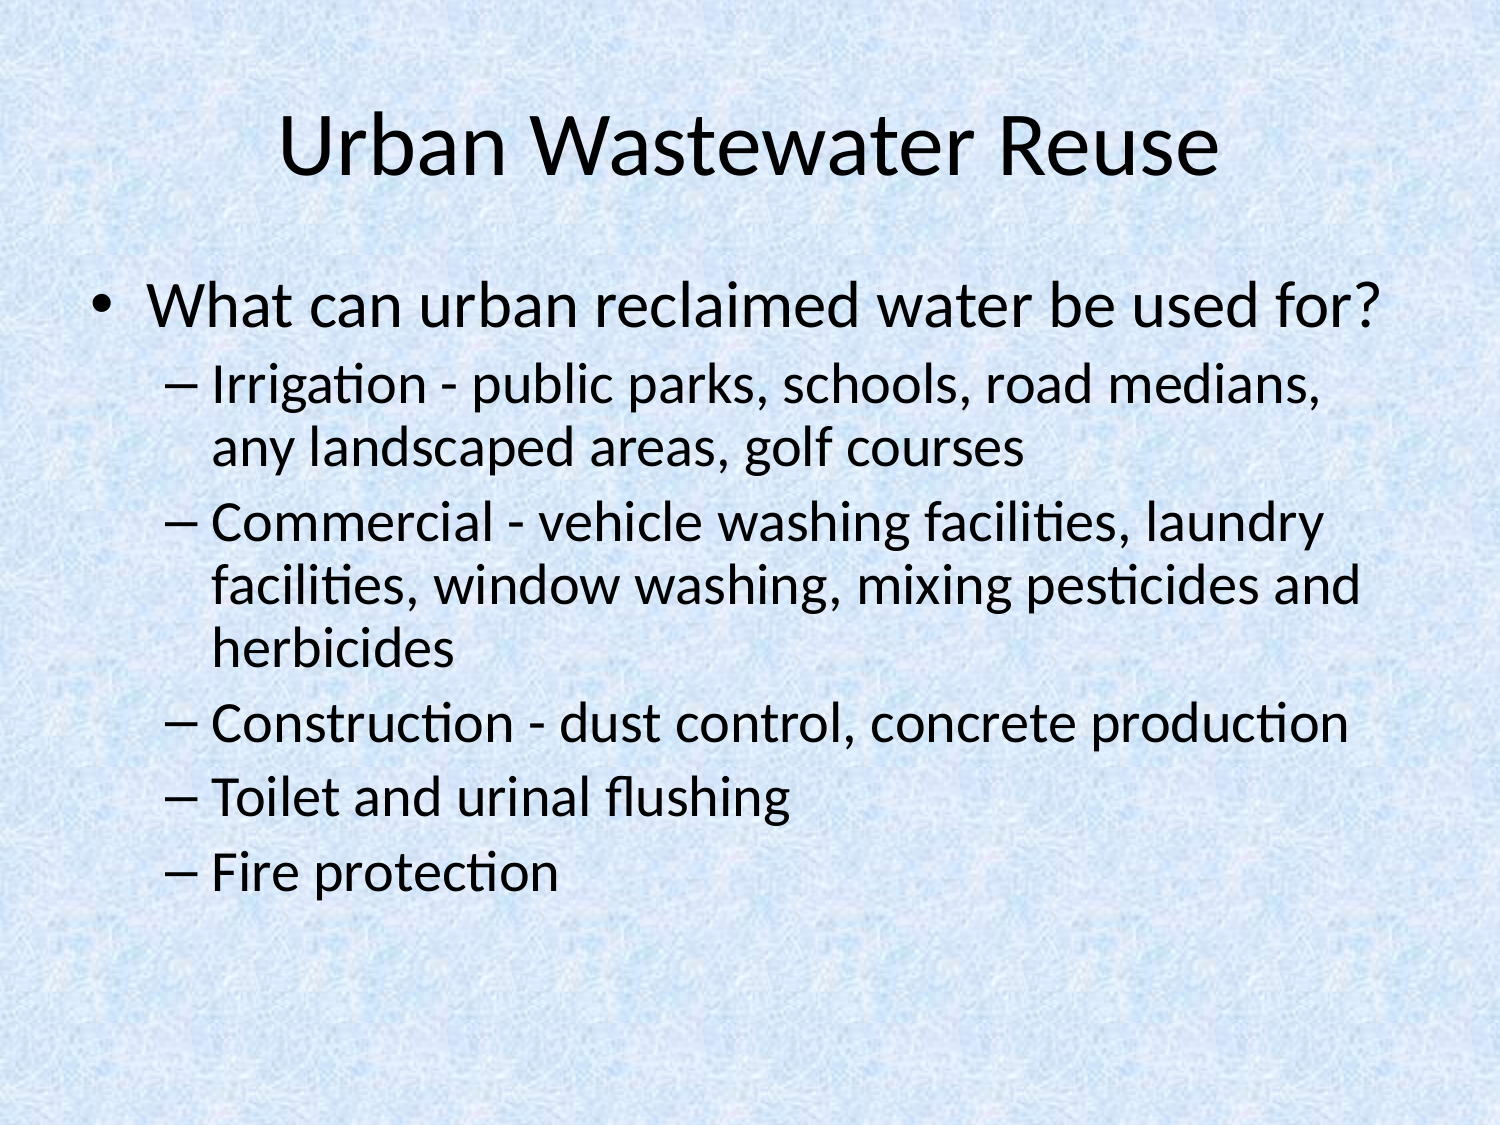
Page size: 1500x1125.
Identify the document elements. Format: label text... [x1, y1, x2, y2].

title Urban Wastewater Reuse [75, 45, 1425, 233]
picture [0, 0, 1500, 1125]
list What can urban reclaimed water be used for? Irrigation - public parks, schools, road medians, any landscaped areas, golf courses Commercial - vehicle washing facilities, laundry facilities, window washing, mixing pesticides and herbicides Construction - dust control, concrete production Toilet and urinal flushing Fire protection [75, 262, 1425, 1050]
